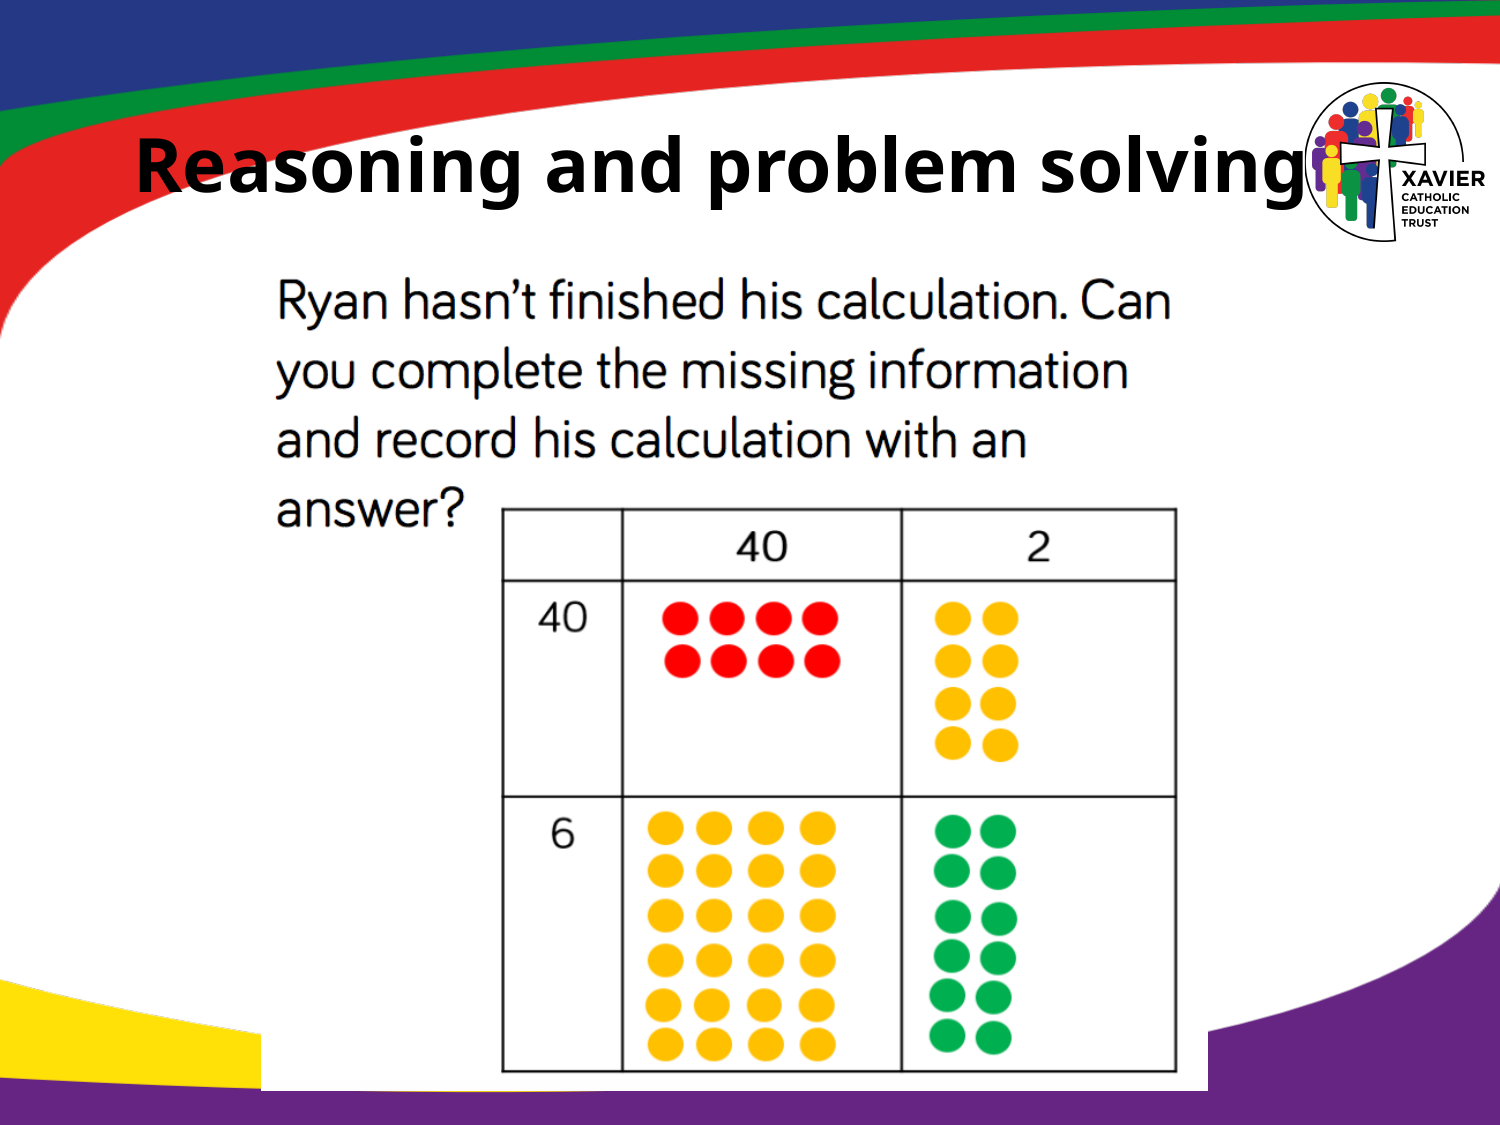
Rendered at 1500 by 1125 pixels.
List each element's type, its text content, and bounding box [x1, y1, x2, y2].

title Reasoning and problem solving [54, 59, 1389, 277]
picture [261, 275, 1208, 1091]
